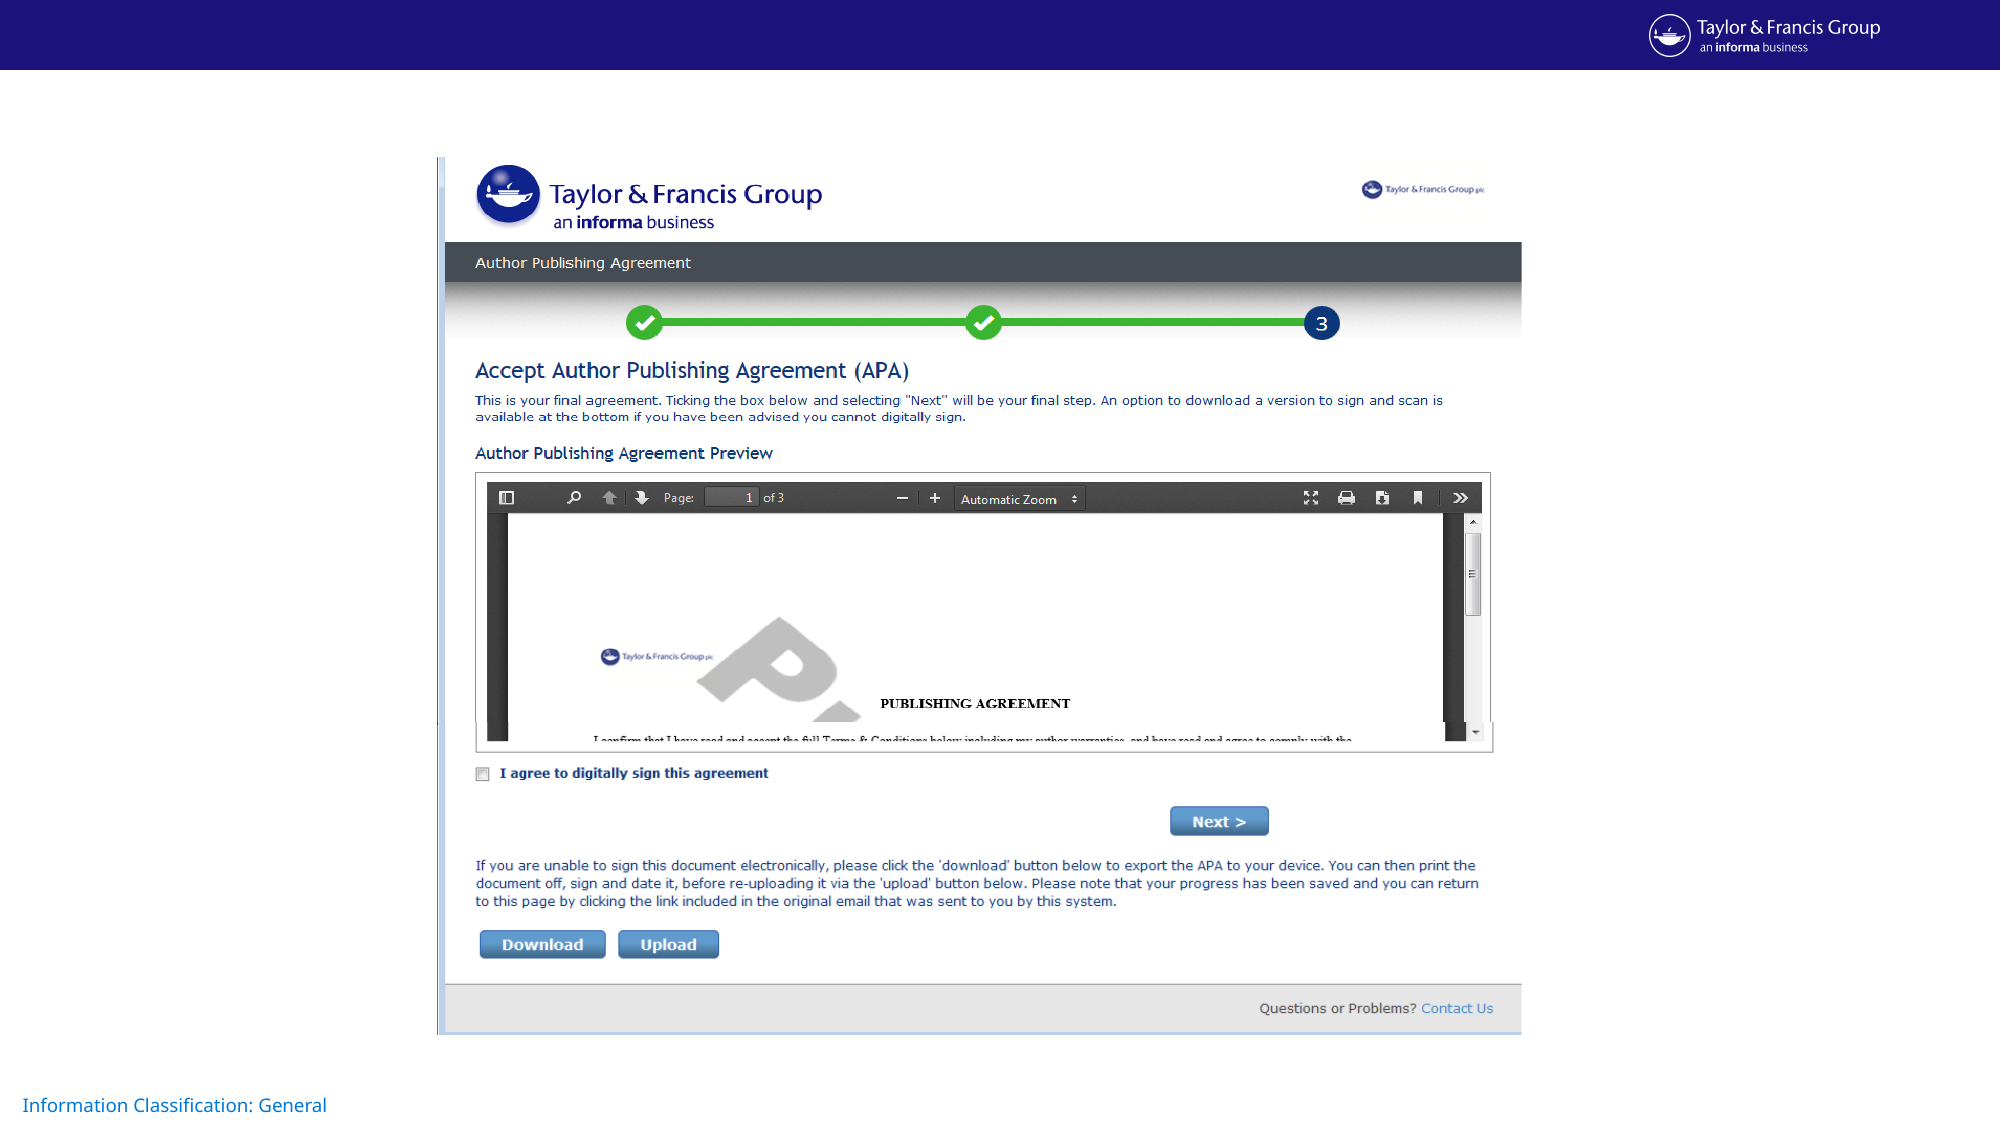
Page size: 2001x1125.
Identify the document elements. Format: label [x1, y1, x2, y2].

picture [1649, 14, 1880, 57]
picture [437, 157, 1522, 1035]
